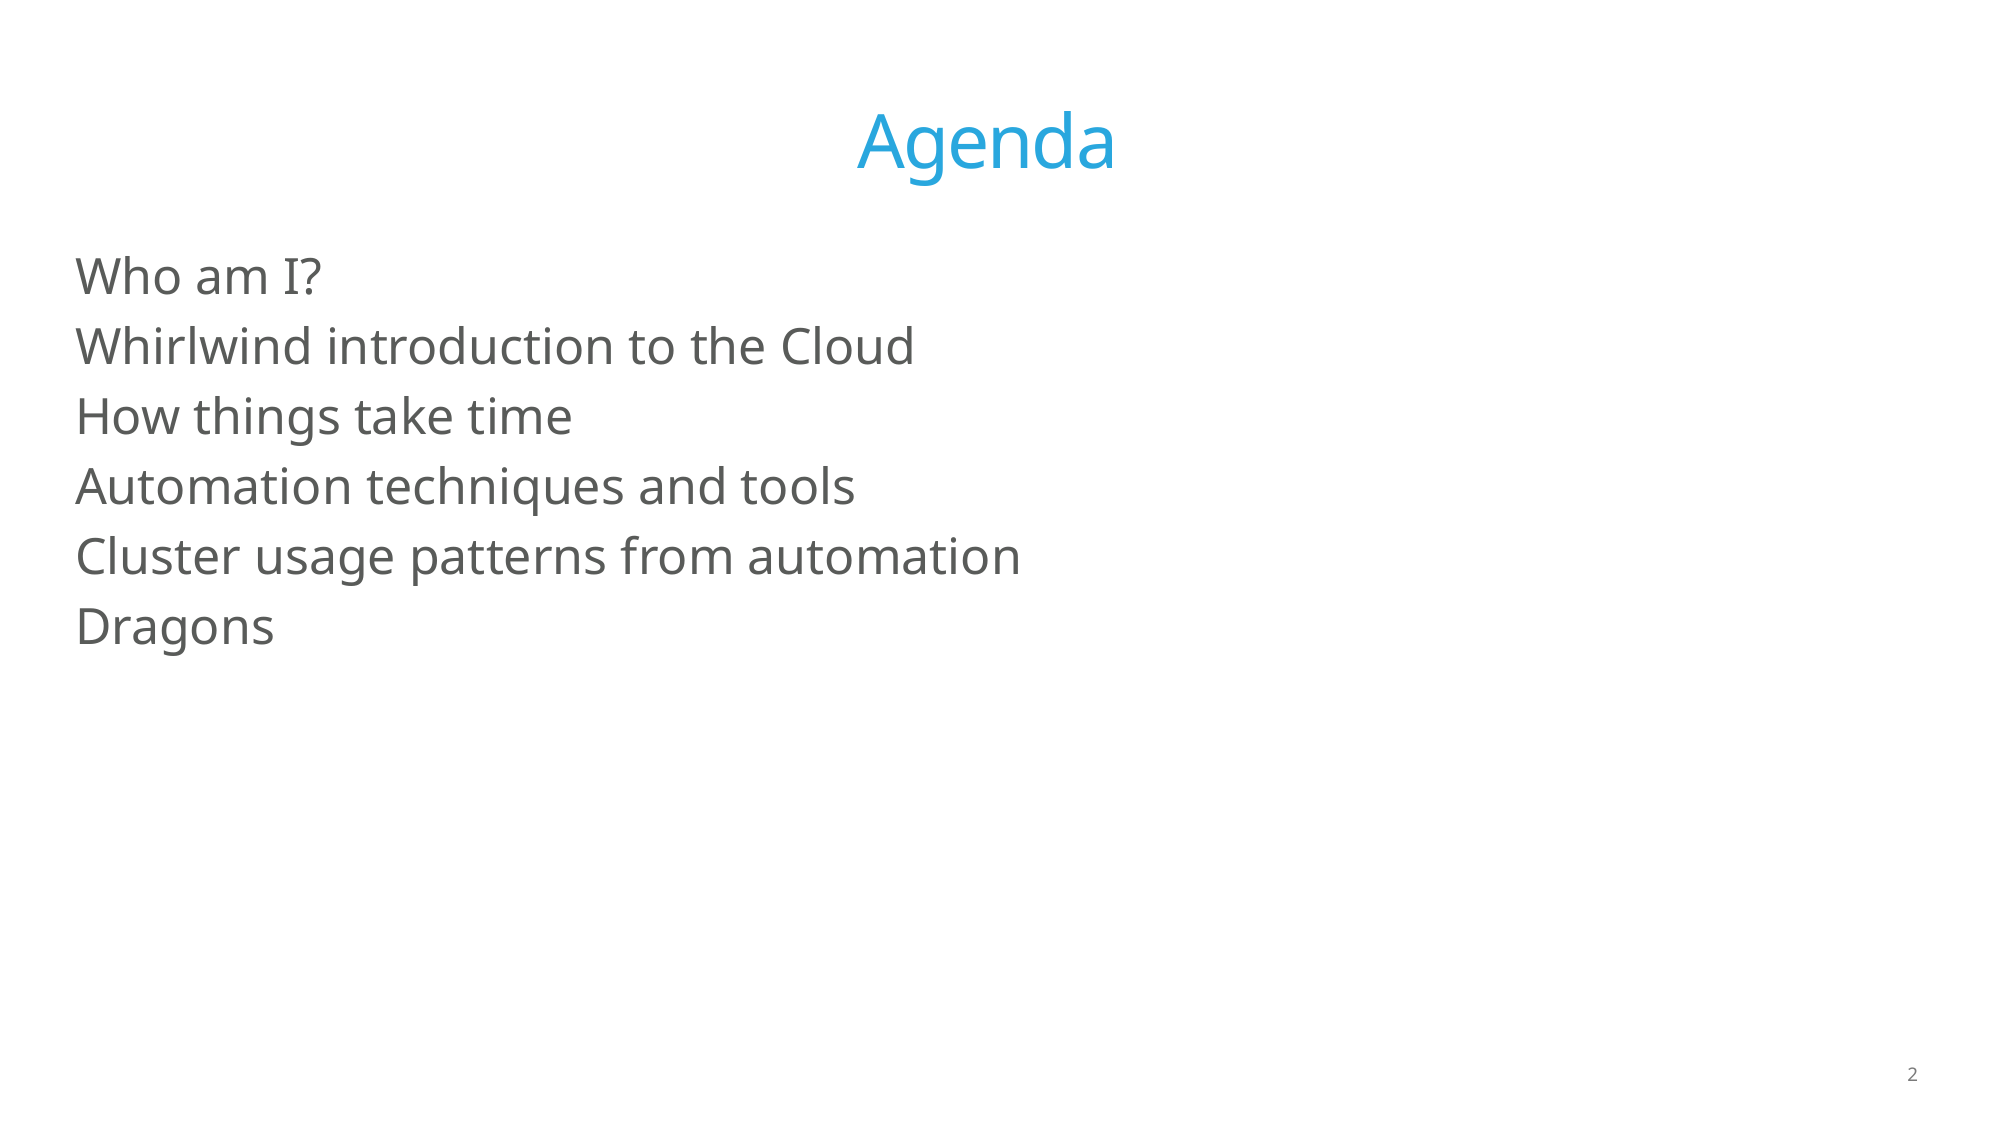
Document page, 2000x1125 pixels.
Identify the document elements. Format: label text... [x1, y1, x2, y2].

list Who am I? Whirlwind introduction to the Cloud How things take time Automation techniques and tools Cluster usage patterns from automation Dragons [60, 236, 1916, 1019]
title Agenda [60, 103, 1916, 203]
